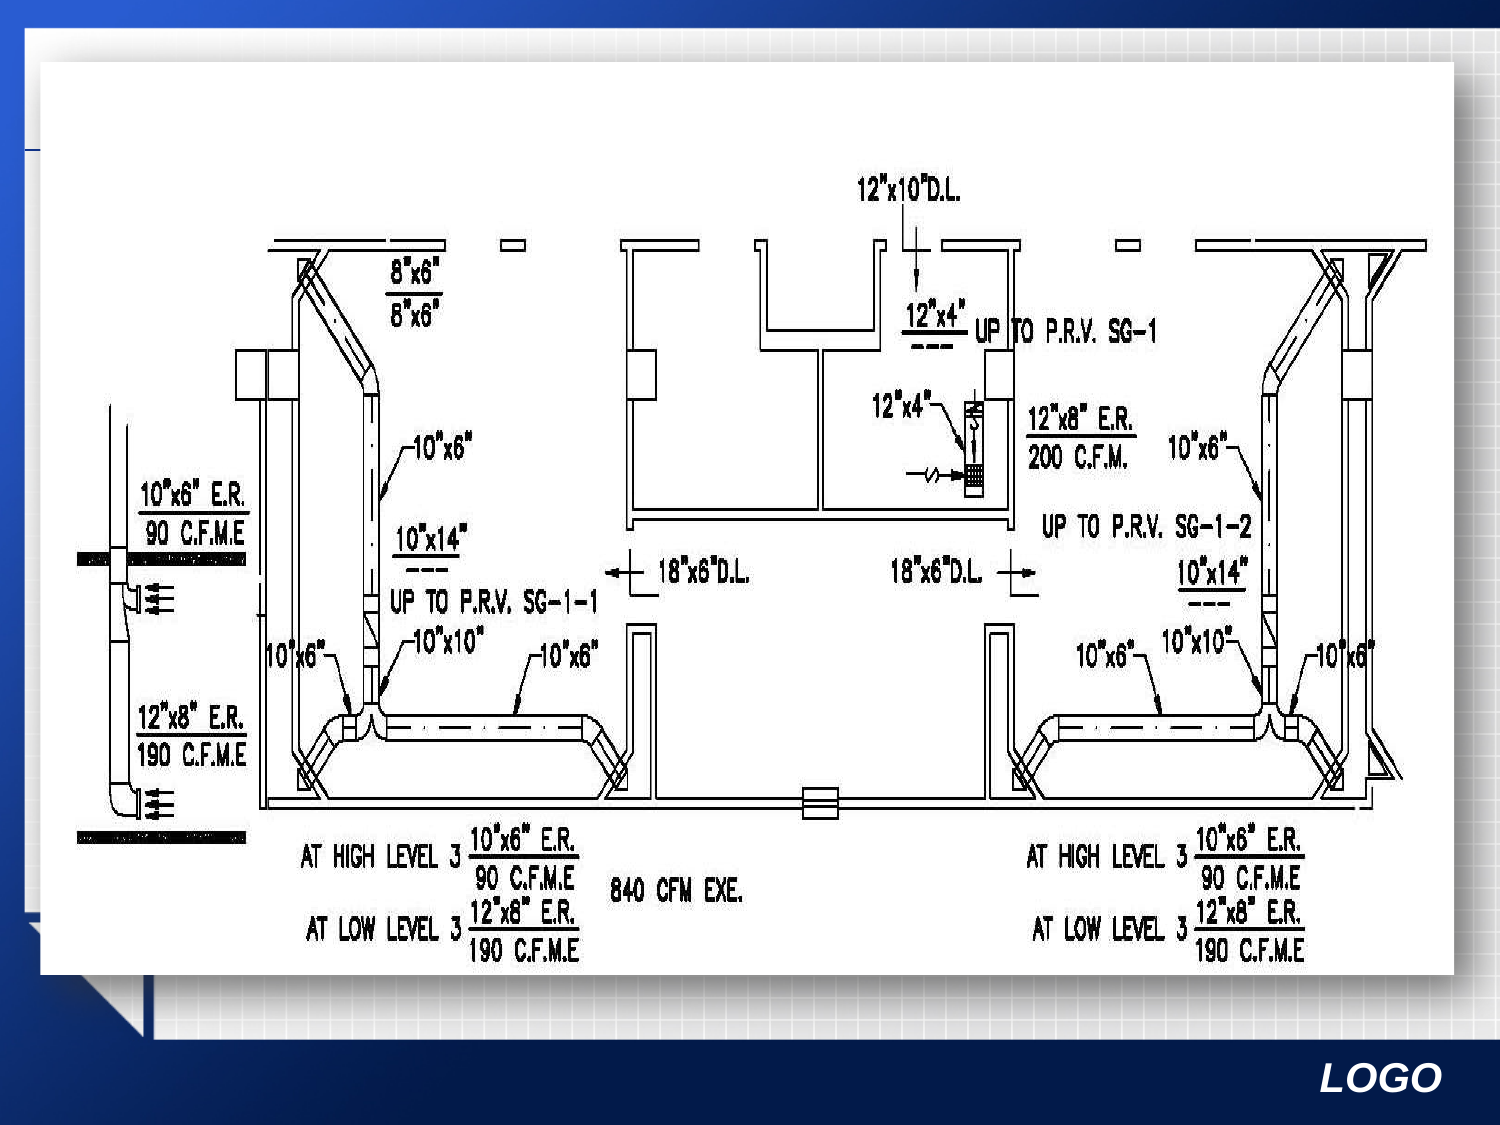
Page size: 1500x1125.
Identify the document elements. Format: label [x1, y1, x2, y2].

picture [0, 0, 1500, 1125]
list [40, 62, 1455, 976]
